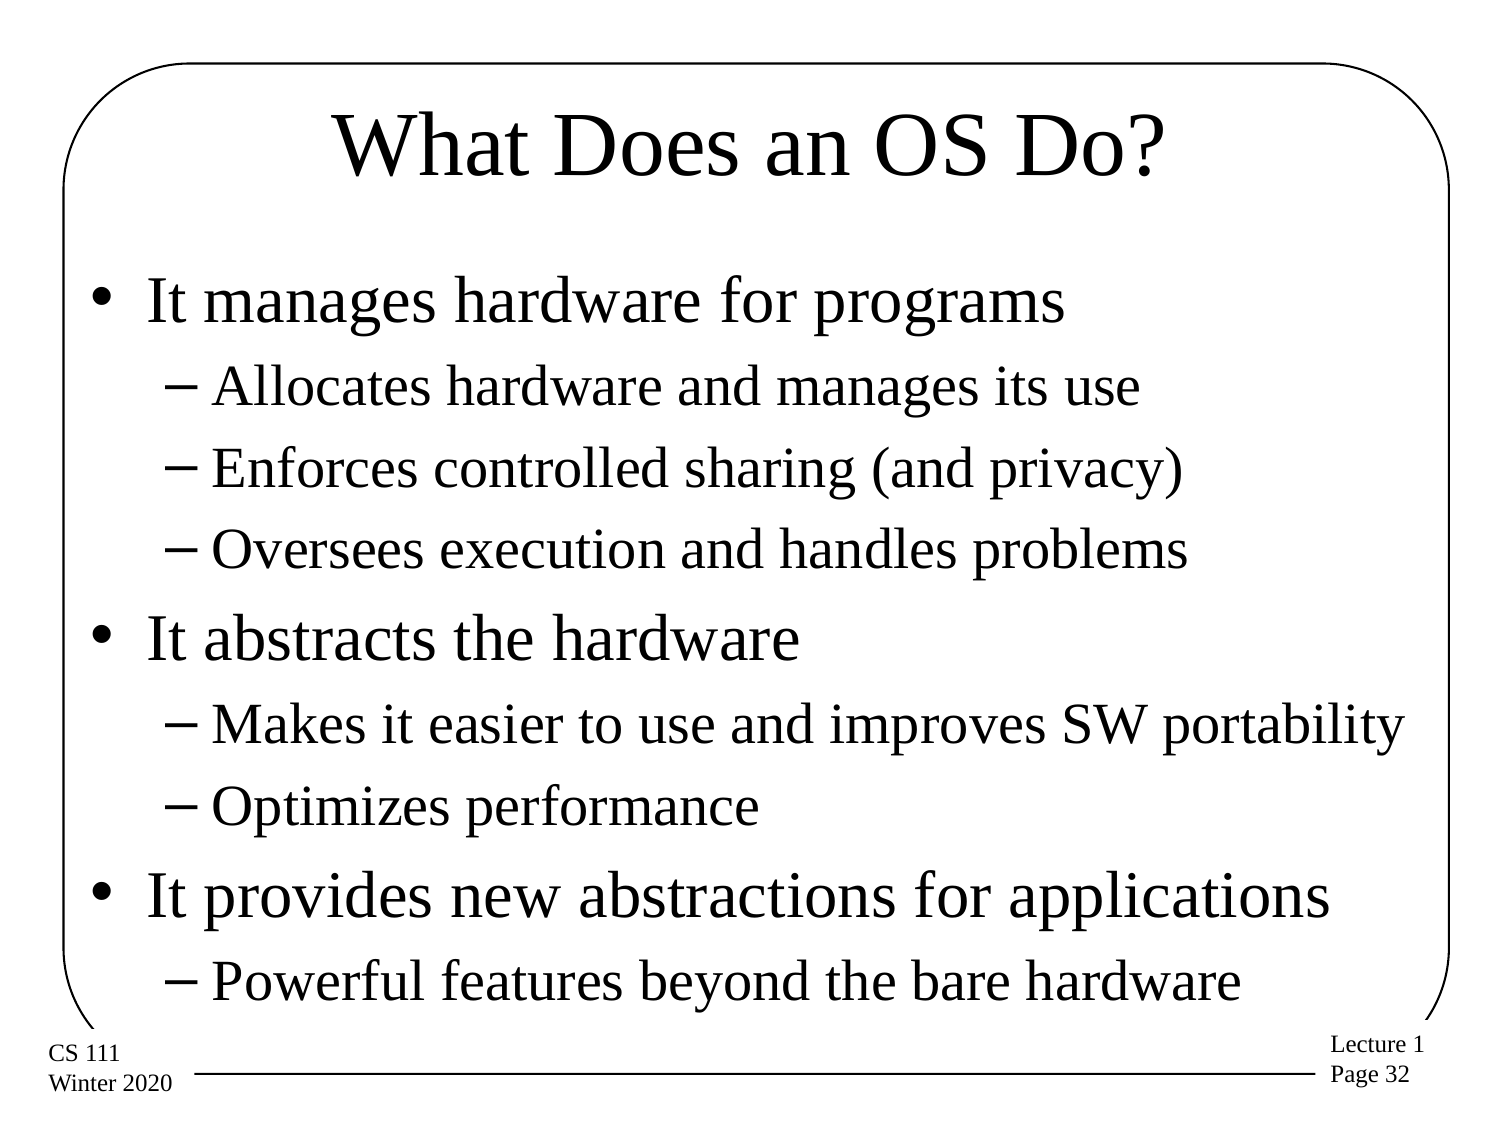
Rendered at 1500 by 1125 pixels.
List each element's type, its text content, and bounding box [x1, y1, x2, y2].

title What Does an OS Do? [74, 44, 1426, 233]
list It manages hardware for programs Allocates hardware and manages its use Enforces controlled sharing (and privacy) Oversees execution and handles problems It abstracts the hardware Makes it easier to use and improves SW portability Optimizes performance It provides new abstractions for applications Powerful features beyond the bare hardware [74, 247, 1426, 991]
